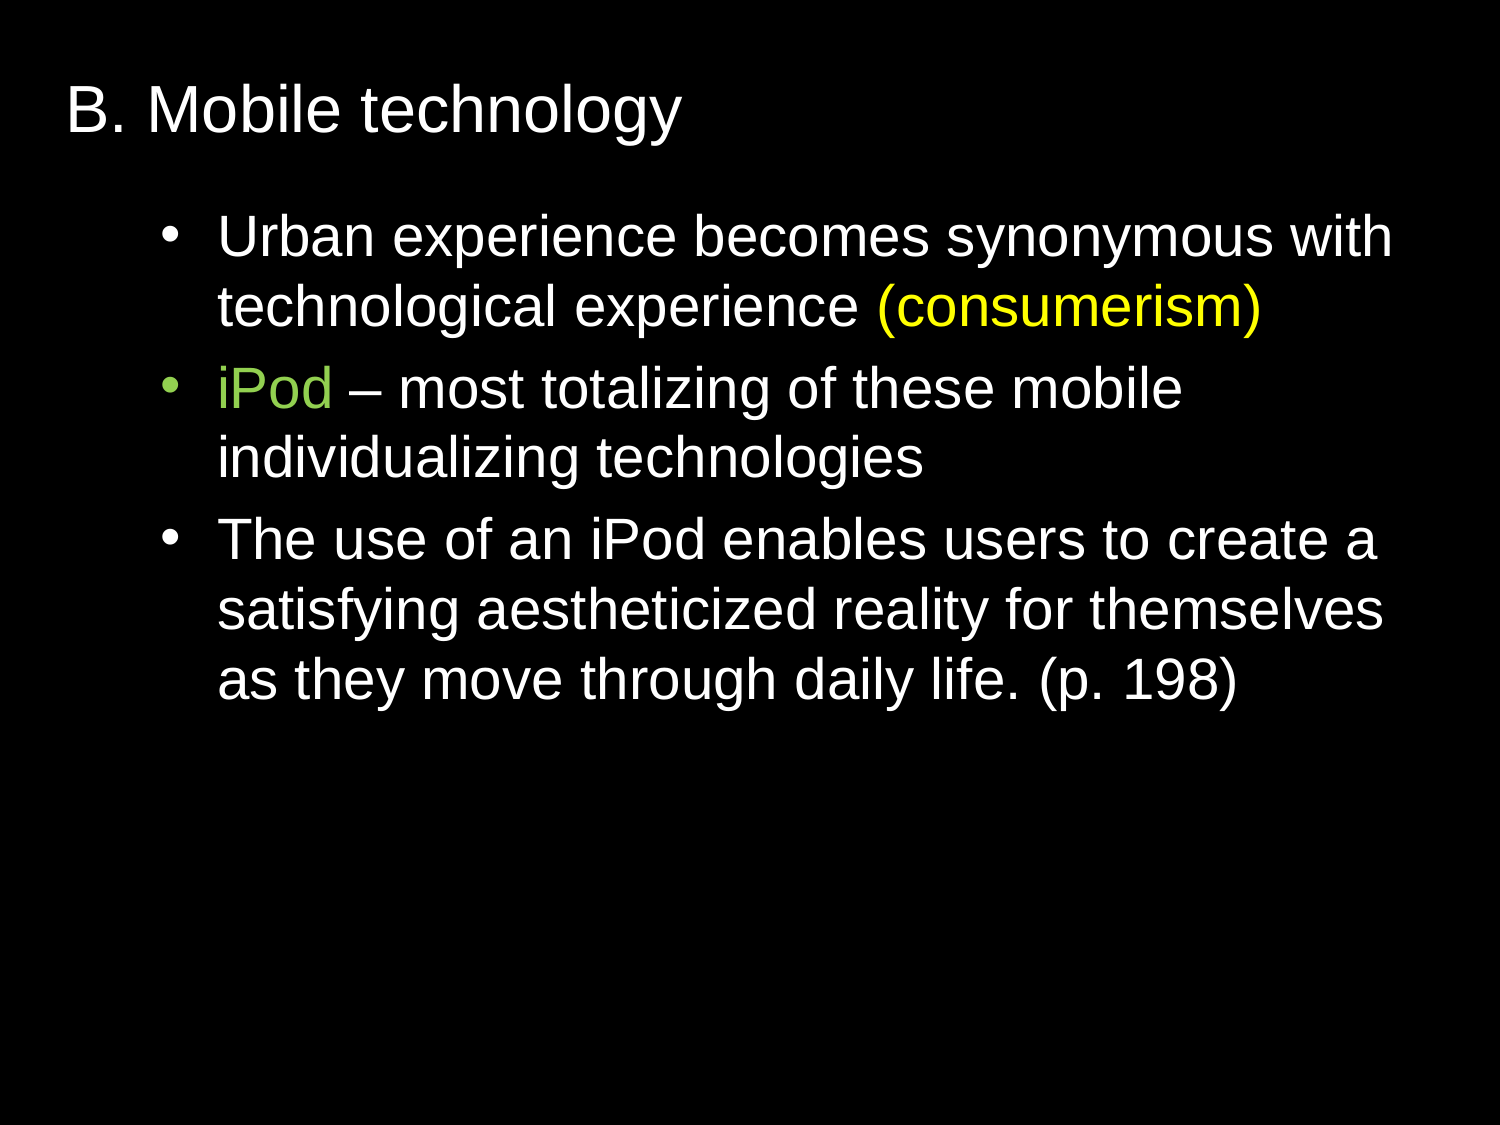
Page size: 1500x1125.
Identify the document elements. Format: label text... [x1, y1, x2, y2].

text_box B. Mobile technology [50, 58, 1407, 191]
text_box Urban experience becomes synonymous with technological experience (consumerism) iPod – most totalizing of these mobile individualizing technologies The use of an iPod enables users to create a satisfying aestheticized reality for themselves as they move through daily life. (p. 198) [145, 190, 1432, 1072]
